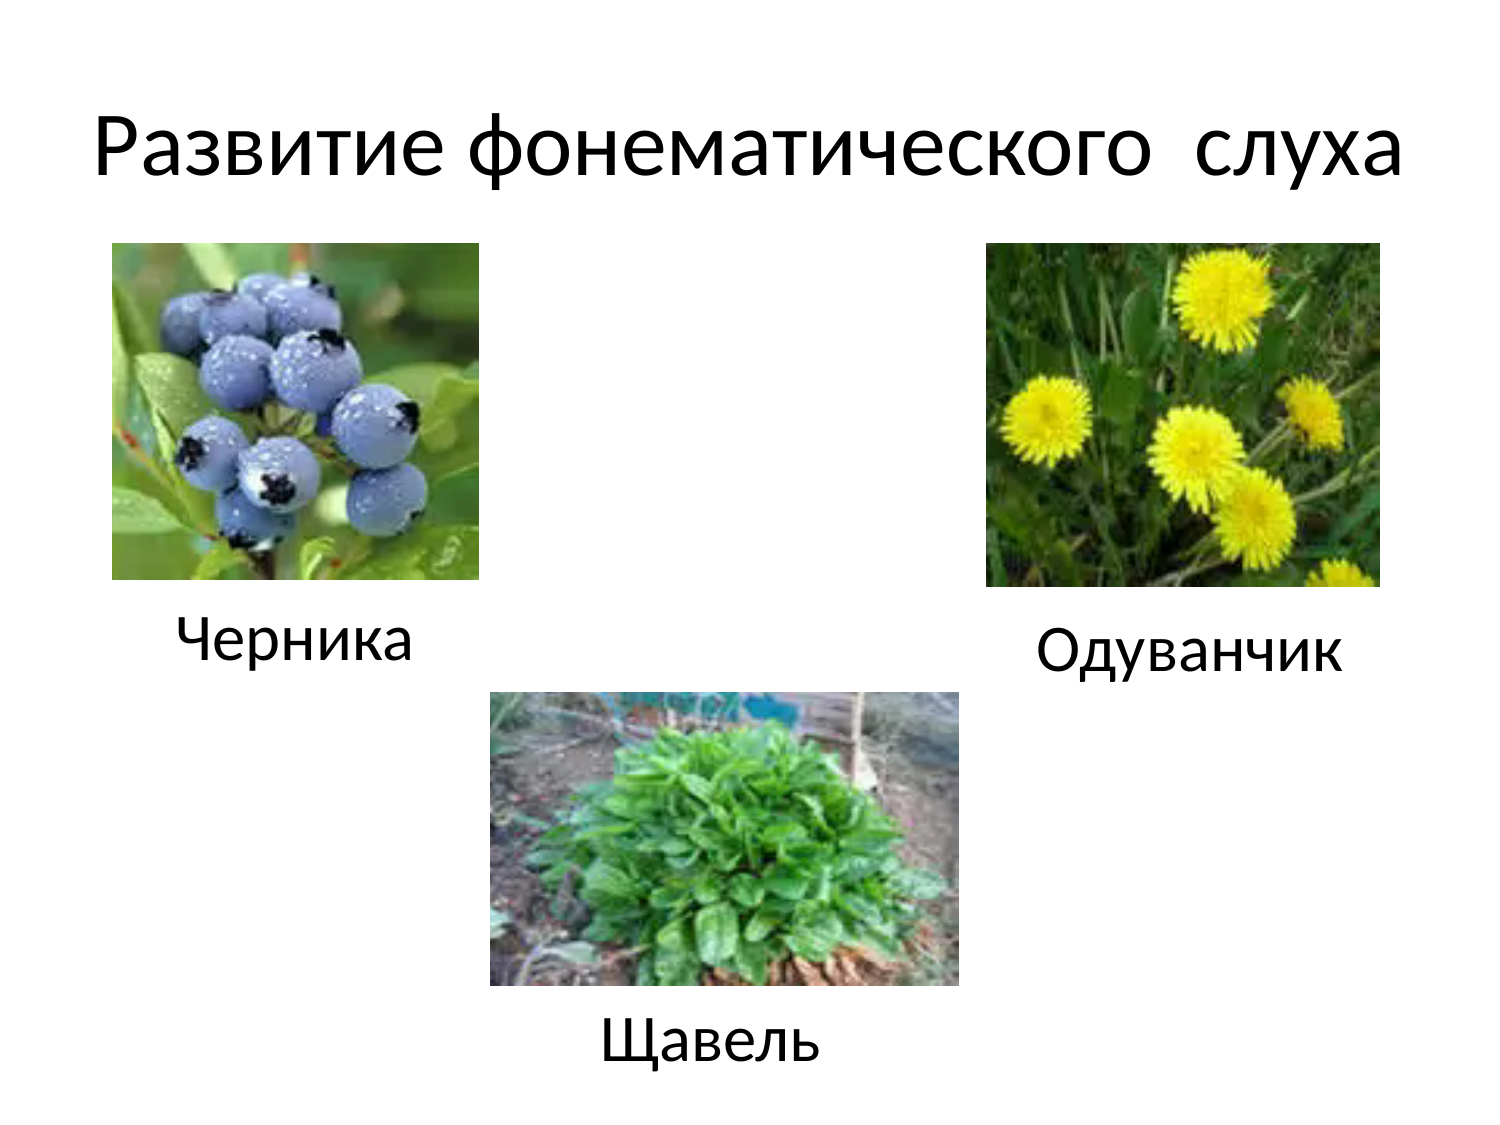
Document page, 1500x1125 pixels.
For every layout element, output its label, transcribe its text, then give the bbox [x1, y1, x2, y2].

title Развитие фонематического слуха [75, 45, 1425, 233]
picture [985, 243, 1380, 587]
text_box Одуванчик [1021, 597, 1369, 693]
picture [489, 692, 960, 986]
text_box Щавель [585, 994, 837, 1083]
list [111, 243, 479, 580]
text_box Черника [160, 588, 430, 681]
